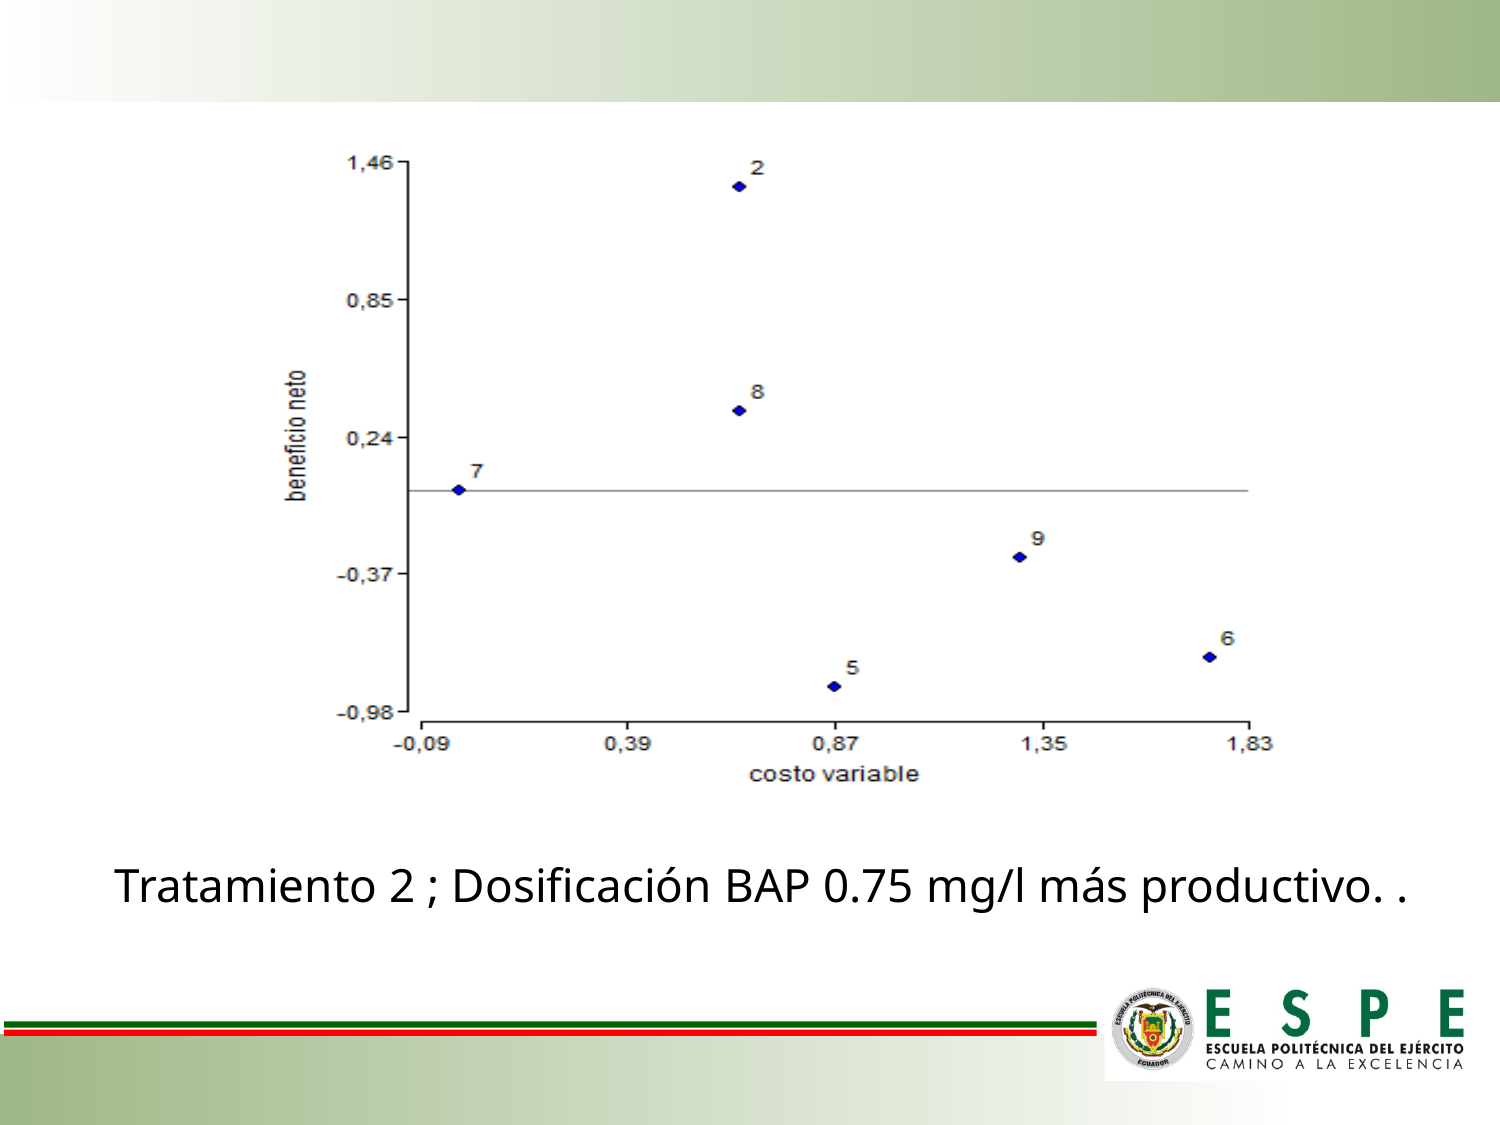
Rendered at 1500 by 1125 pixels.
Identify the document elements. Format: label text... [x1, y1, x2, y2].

picture [1104, 976, 1483, 1081]
picture [265, 136, 1294, 811]
text_box Tratamiento 2 ; Dosificación BAP 0.75 mg/l más productivo. . [100, 846, 1451, 1034]
